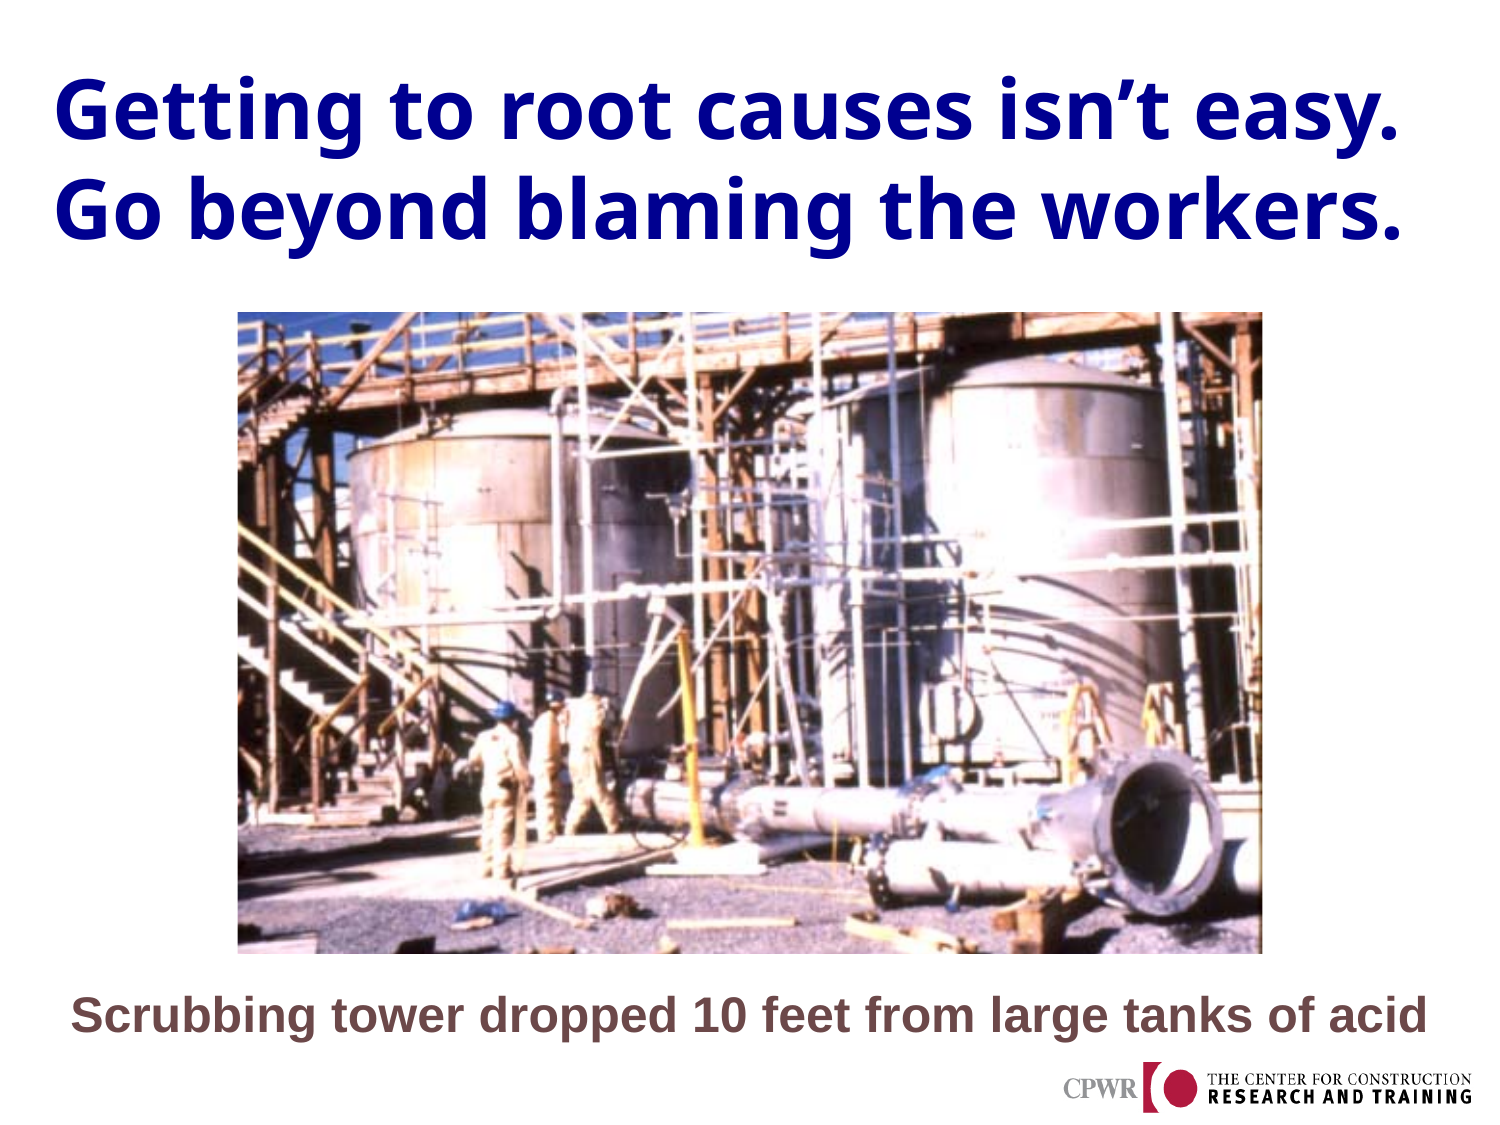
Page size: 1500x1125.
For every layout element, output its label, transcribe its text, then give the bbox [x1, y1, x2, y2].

picture [237, 312, 1263, 954]
title Getting to root causes isn’t easy. Go beyond blaming the workers. [37, 62, 1488, 250]
picture [1062, 1062, 1475, 1113]
text_box Scrubbing tower dropped 10 feet from large tanks of acid [0, 974, 1500, 1050]
